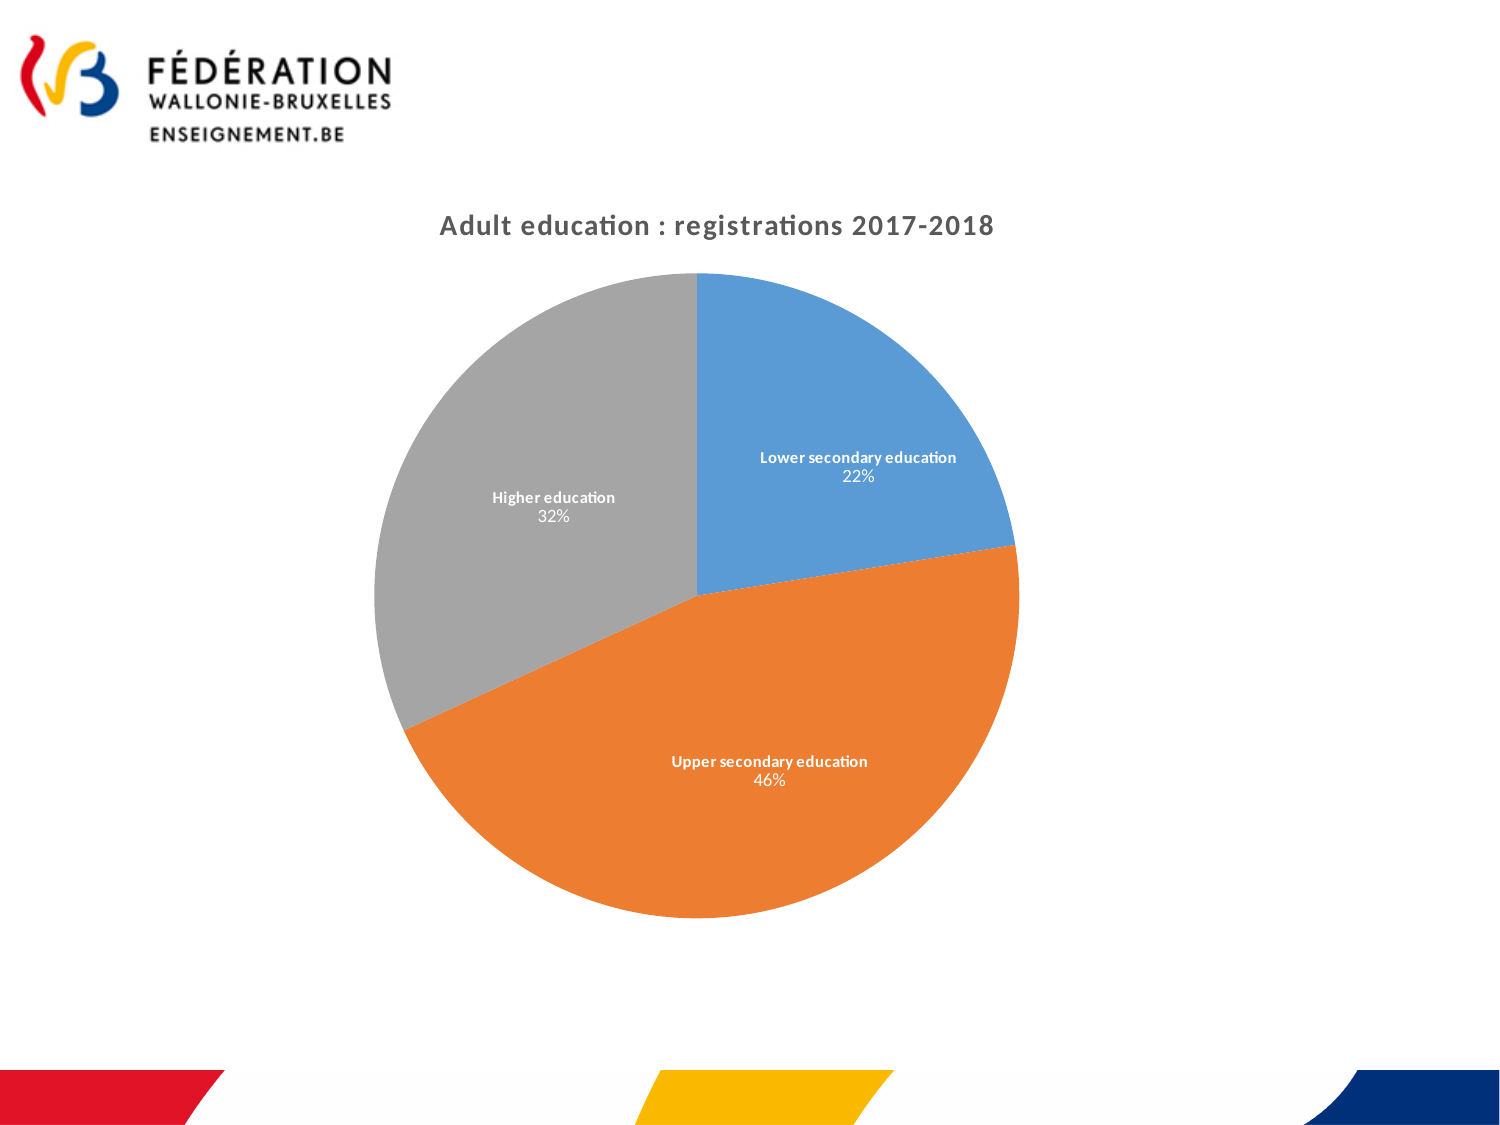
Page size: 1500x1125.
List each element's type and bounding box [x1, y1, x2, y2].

chart [120, 180, 1315, 973]
picture [0, 1070, 1500, 1125]
picture [0, 25, 411, 153]
